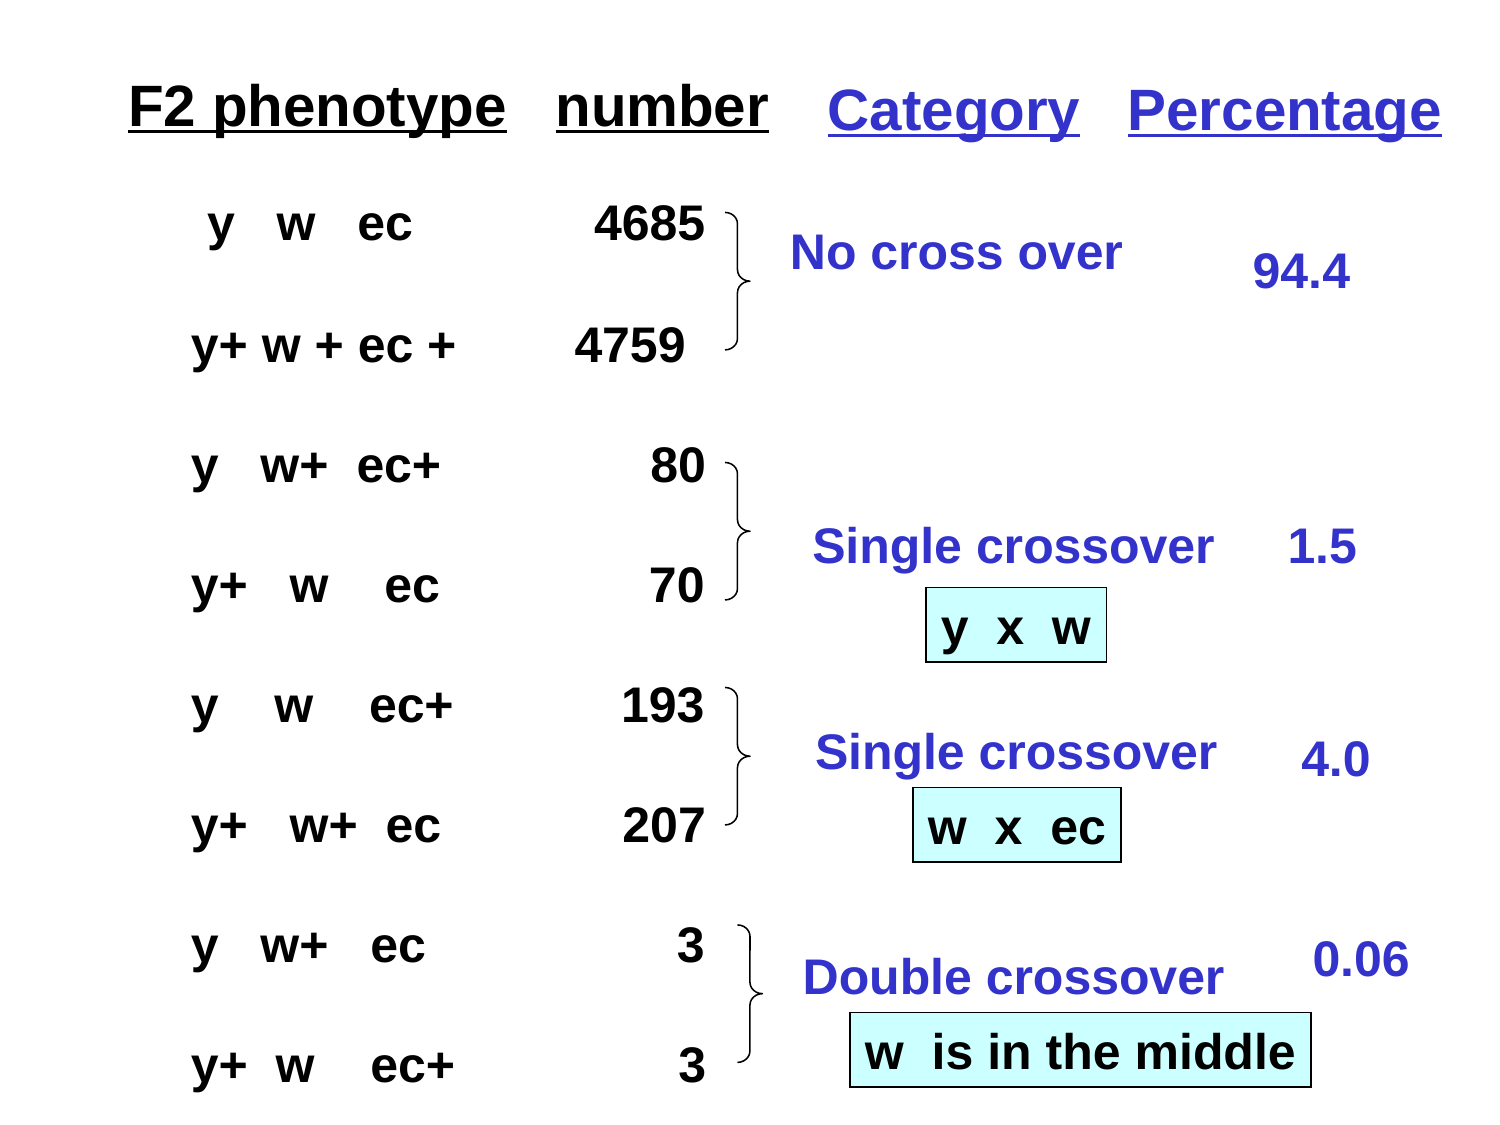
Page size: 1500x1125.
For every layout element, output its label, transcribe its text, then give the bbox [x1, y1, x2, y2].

text_box y x w [926, 587, 1107, 663]
text_box Single crossover [800, 712, 1233, 788]
text_box w is in the middle [850, 1012, 1312, 1088]
text_box w x ec [913, 787, 1122, 863]
text_box Category [812, 64, 1096, 212]
text_box No cross over [790, 212, 1139, 288]
text_box 94.4 [1209, 231, 1365, 307]
text_box Single crossover [797, 506, 1231, 582]
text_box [112, 60, 786, 1099]
text_box 4.0 [1272, 718, 1386, 794]
text_box 1.5 [1272, 506, 1372, 582]
text_box Double crossover [790, 937, 1240, 1013]
text_box Percentage [1112, 64, 1458, 150]
text_box 0.06 [1297, 918, 1425, 994]
